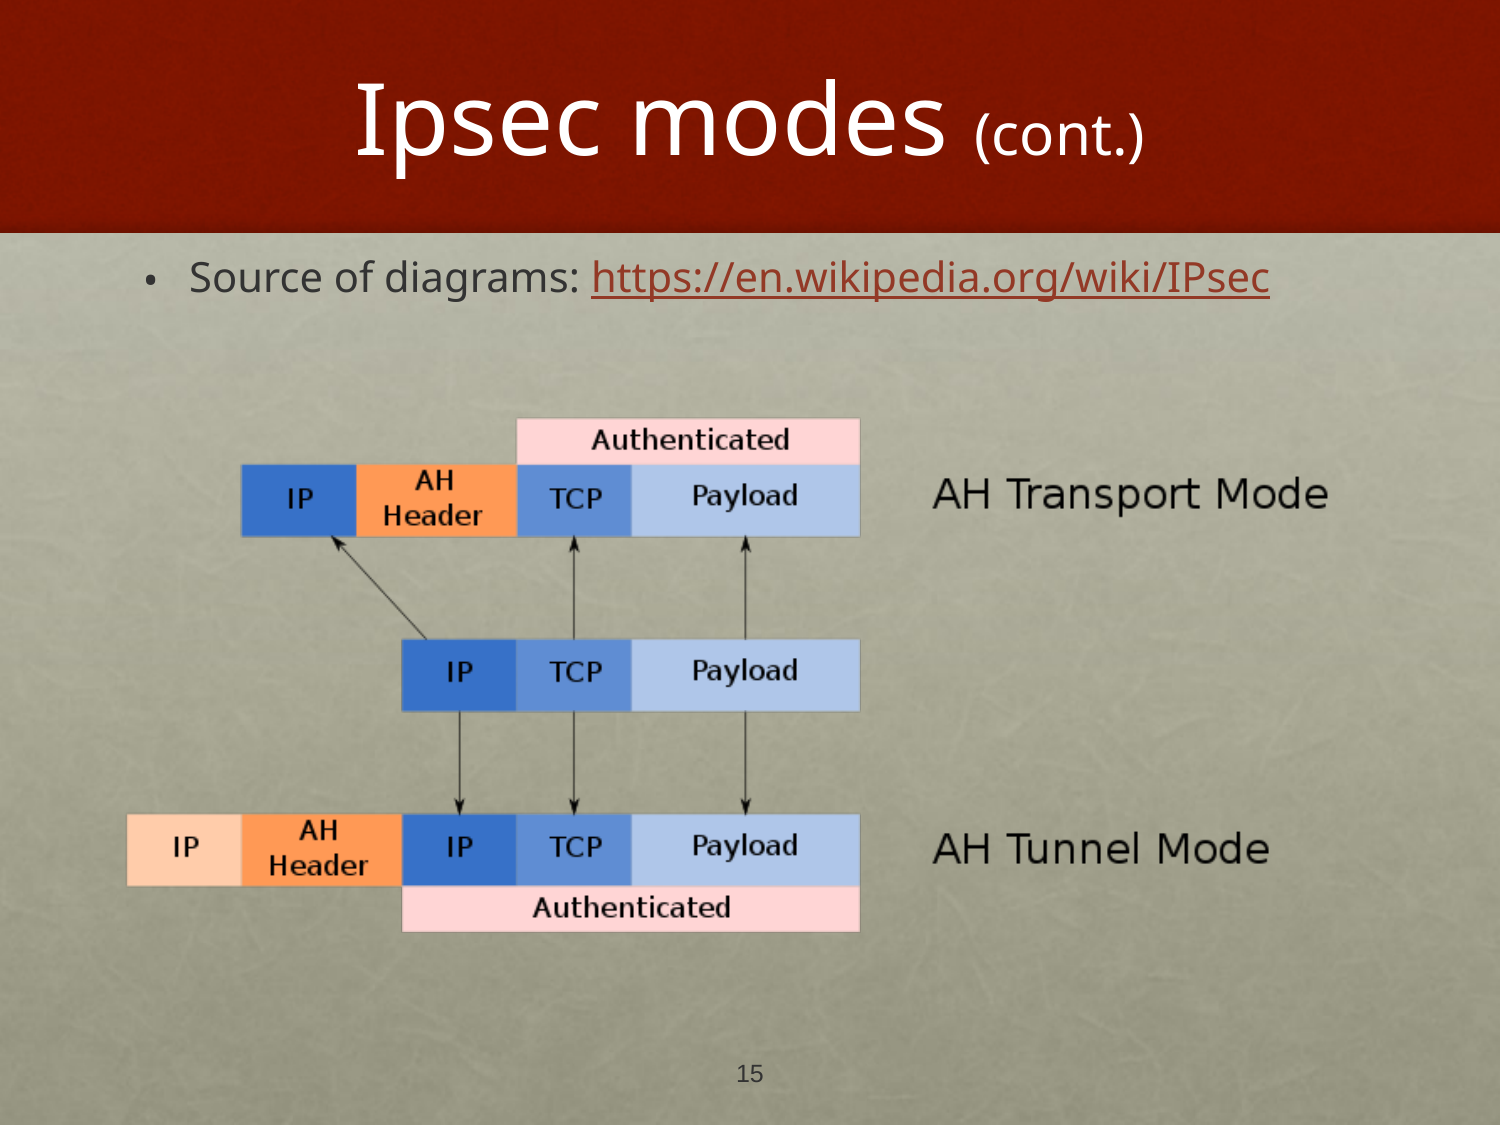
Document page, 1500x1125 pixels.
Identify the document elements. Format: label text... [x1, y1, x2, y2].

slide_number 15 [699, 1047, 800, 1103]
list Source of diagrams: https://en.wikipedia.org/wiki/IPsec [127, 243, 1436, 318]
title Ipsec modes (cont.) [127, 10, 1372, 221]
picture [0, 214, 1500, 1125]
